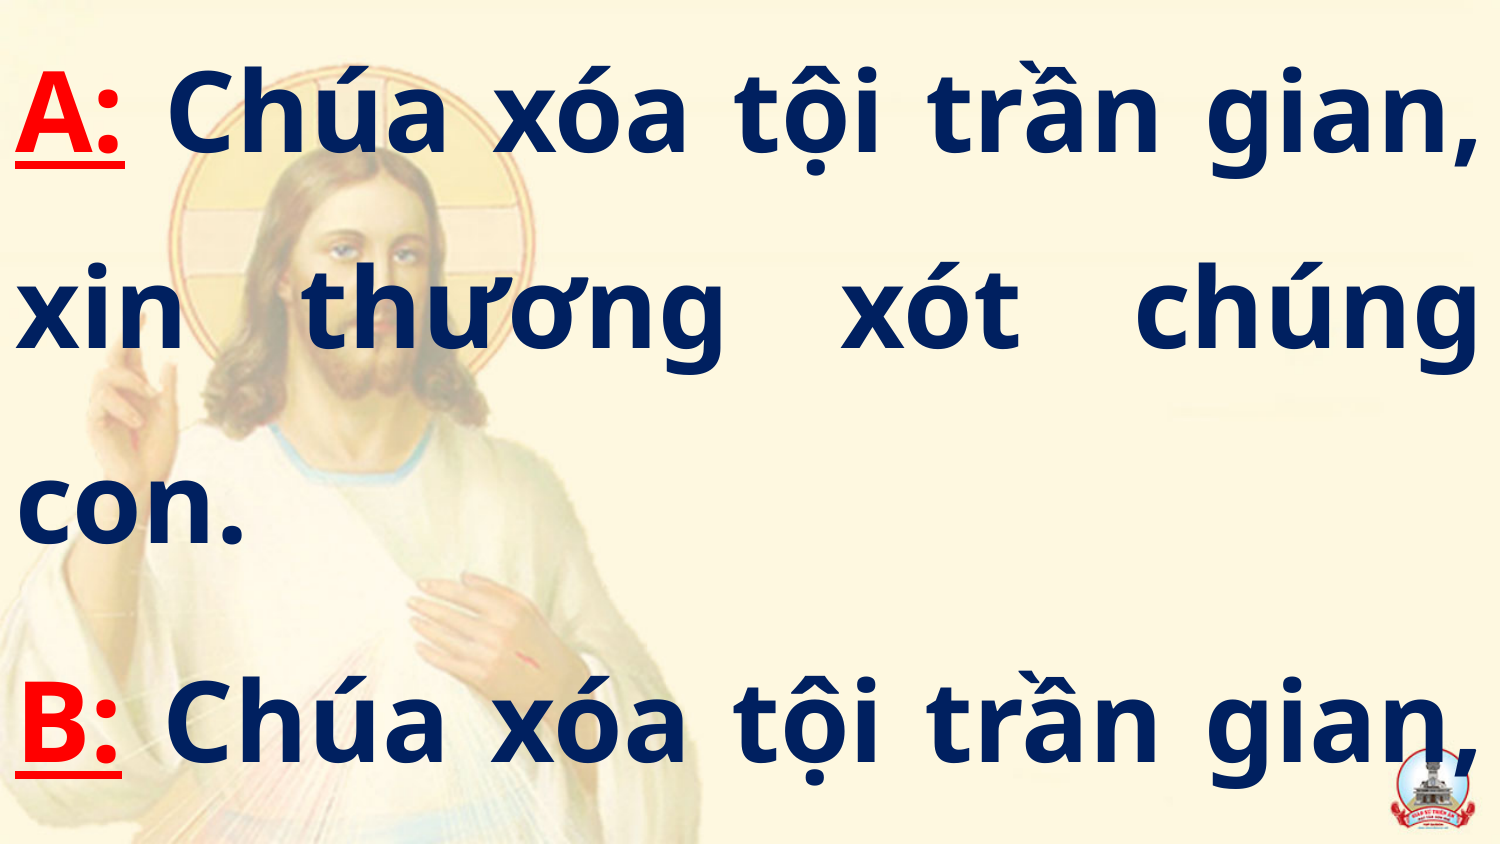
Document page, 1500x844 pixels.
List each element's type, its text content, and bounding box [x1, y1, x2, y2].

list A: Chúa xóa tội trần gian, xin thương xót chúng con. B: Chúa xóa tội trần gian, xin nhậm lời chúng con cầu khẩn. [0, 0, 1500, 844]
